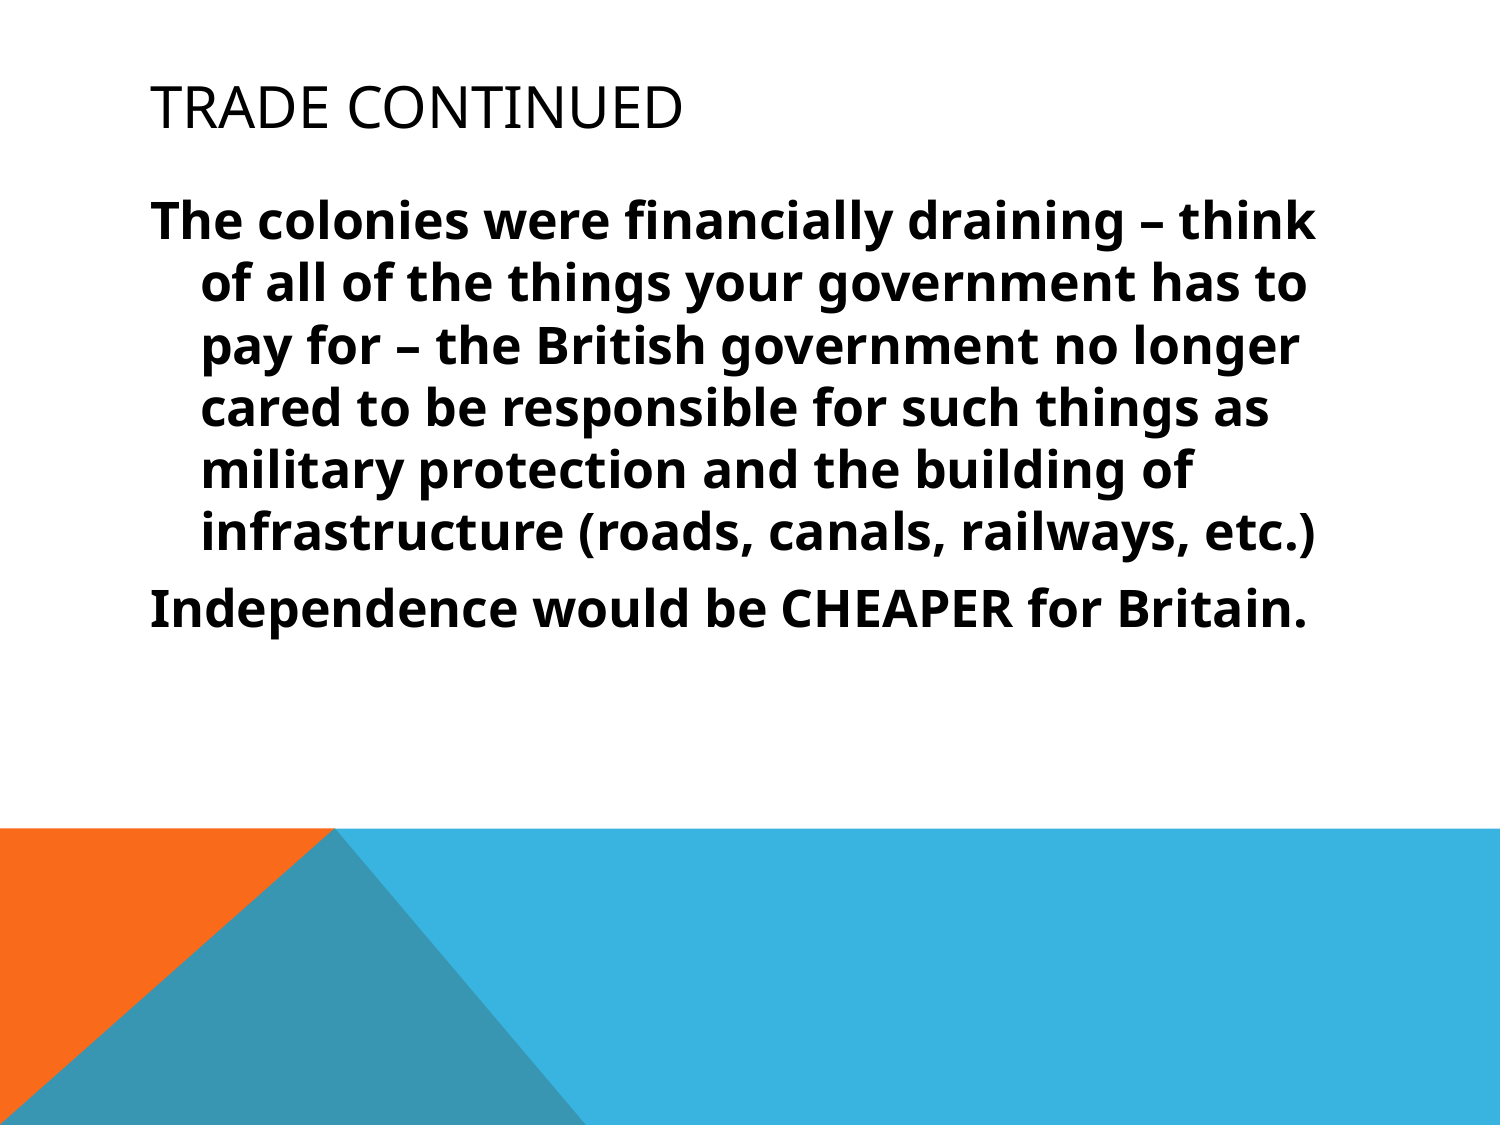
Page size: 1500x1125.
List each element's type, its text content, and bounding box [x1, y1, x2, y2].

title Trade Continued [135, 60, 1369, 150]
list The colonies were financially draining – think of all of the things your government has to pay for – the British government no longer cared to be responsible for such things as military protection and the building of infrastructure (roads, canals, railways, etc.) Independence would be CHEAPER for Britain. [135, 180, 1369, 768]
